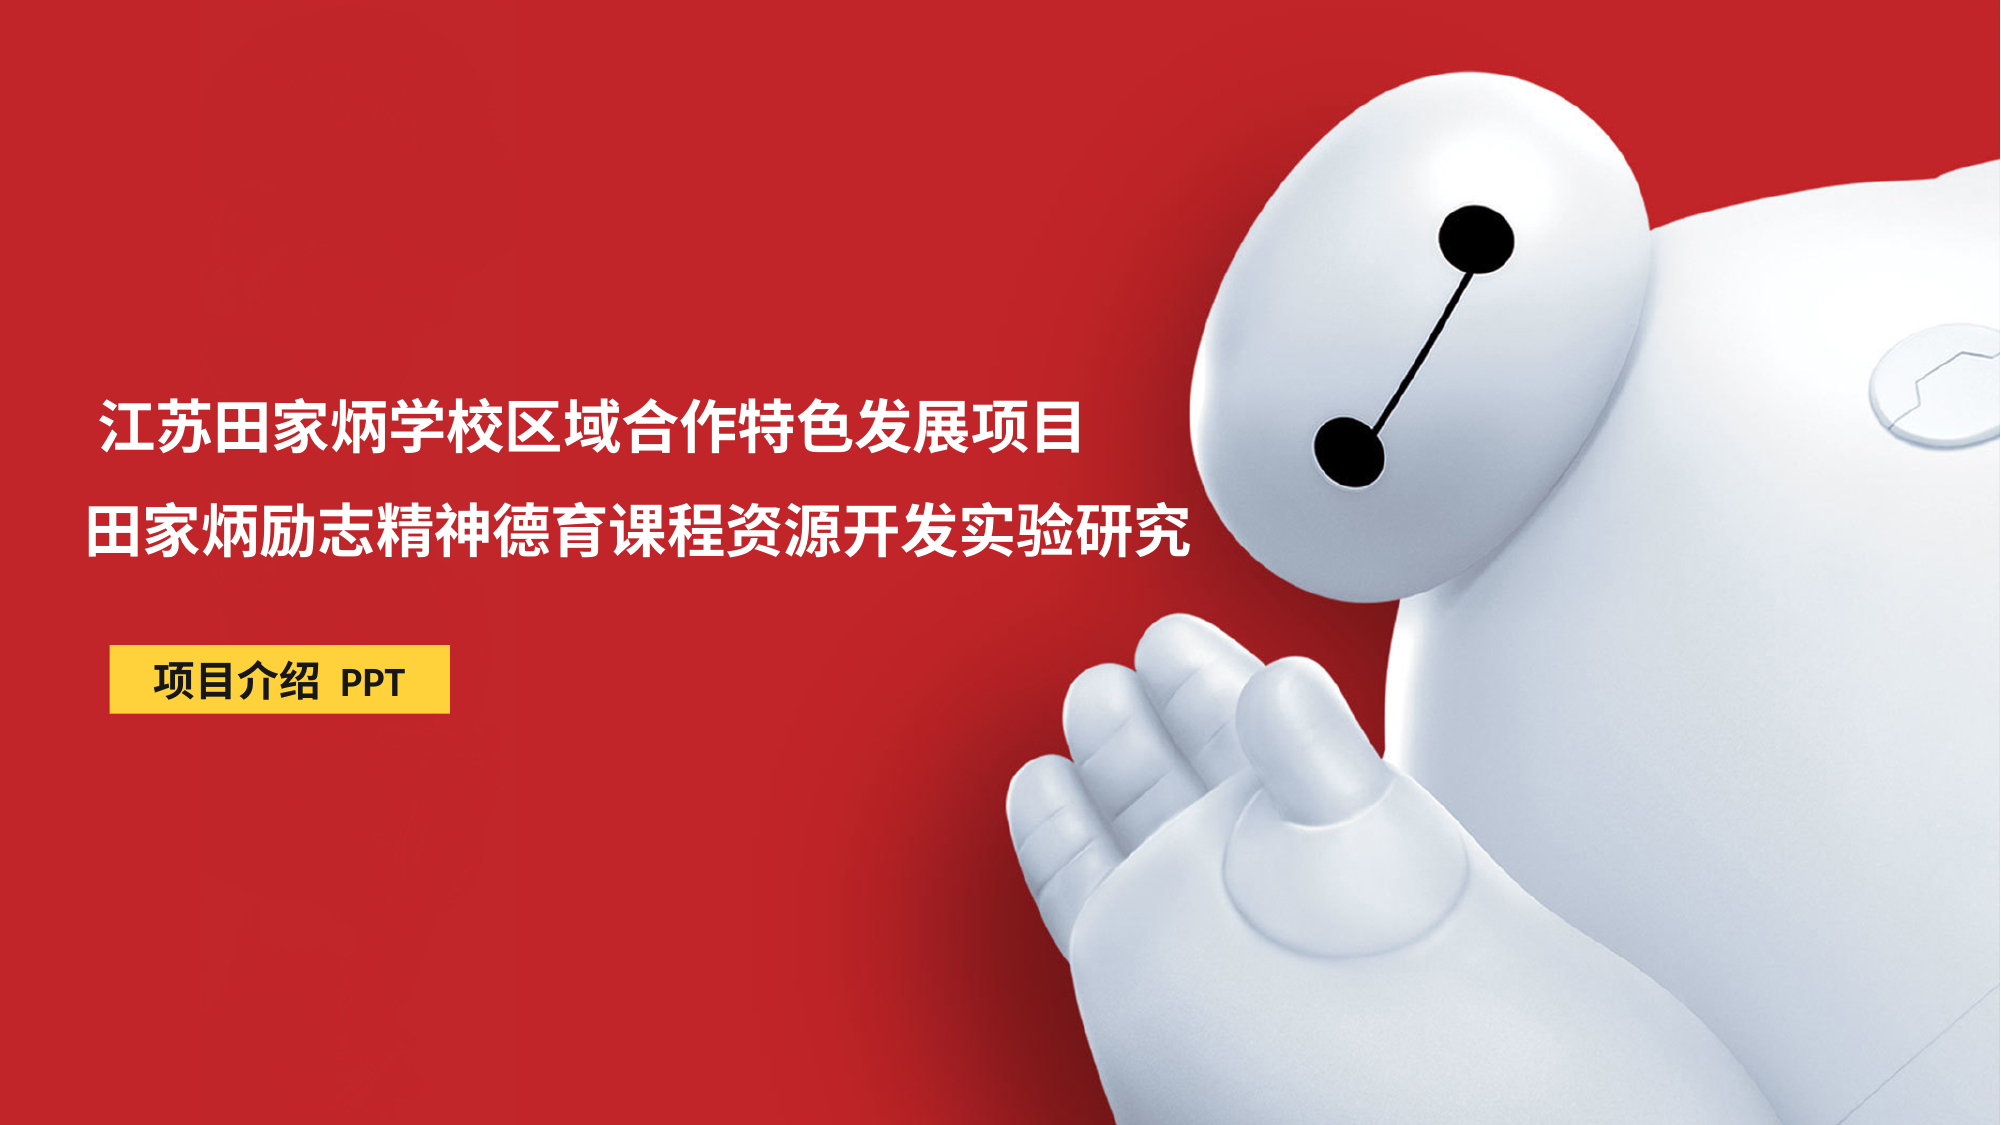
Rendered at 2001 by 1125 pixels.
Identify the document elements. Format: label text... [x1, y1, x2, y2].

text_box 江苏田家炳学校区域合作特色发展项目 [76, 382, 199, 468]
picture [199, 0, 2000, 1125]
text_box 田家炳励志精神德育课程资源开发实验研究 [69, 486, 199, 572]
text_box 项目介绍 PPT [109, 644, 199, 715]
